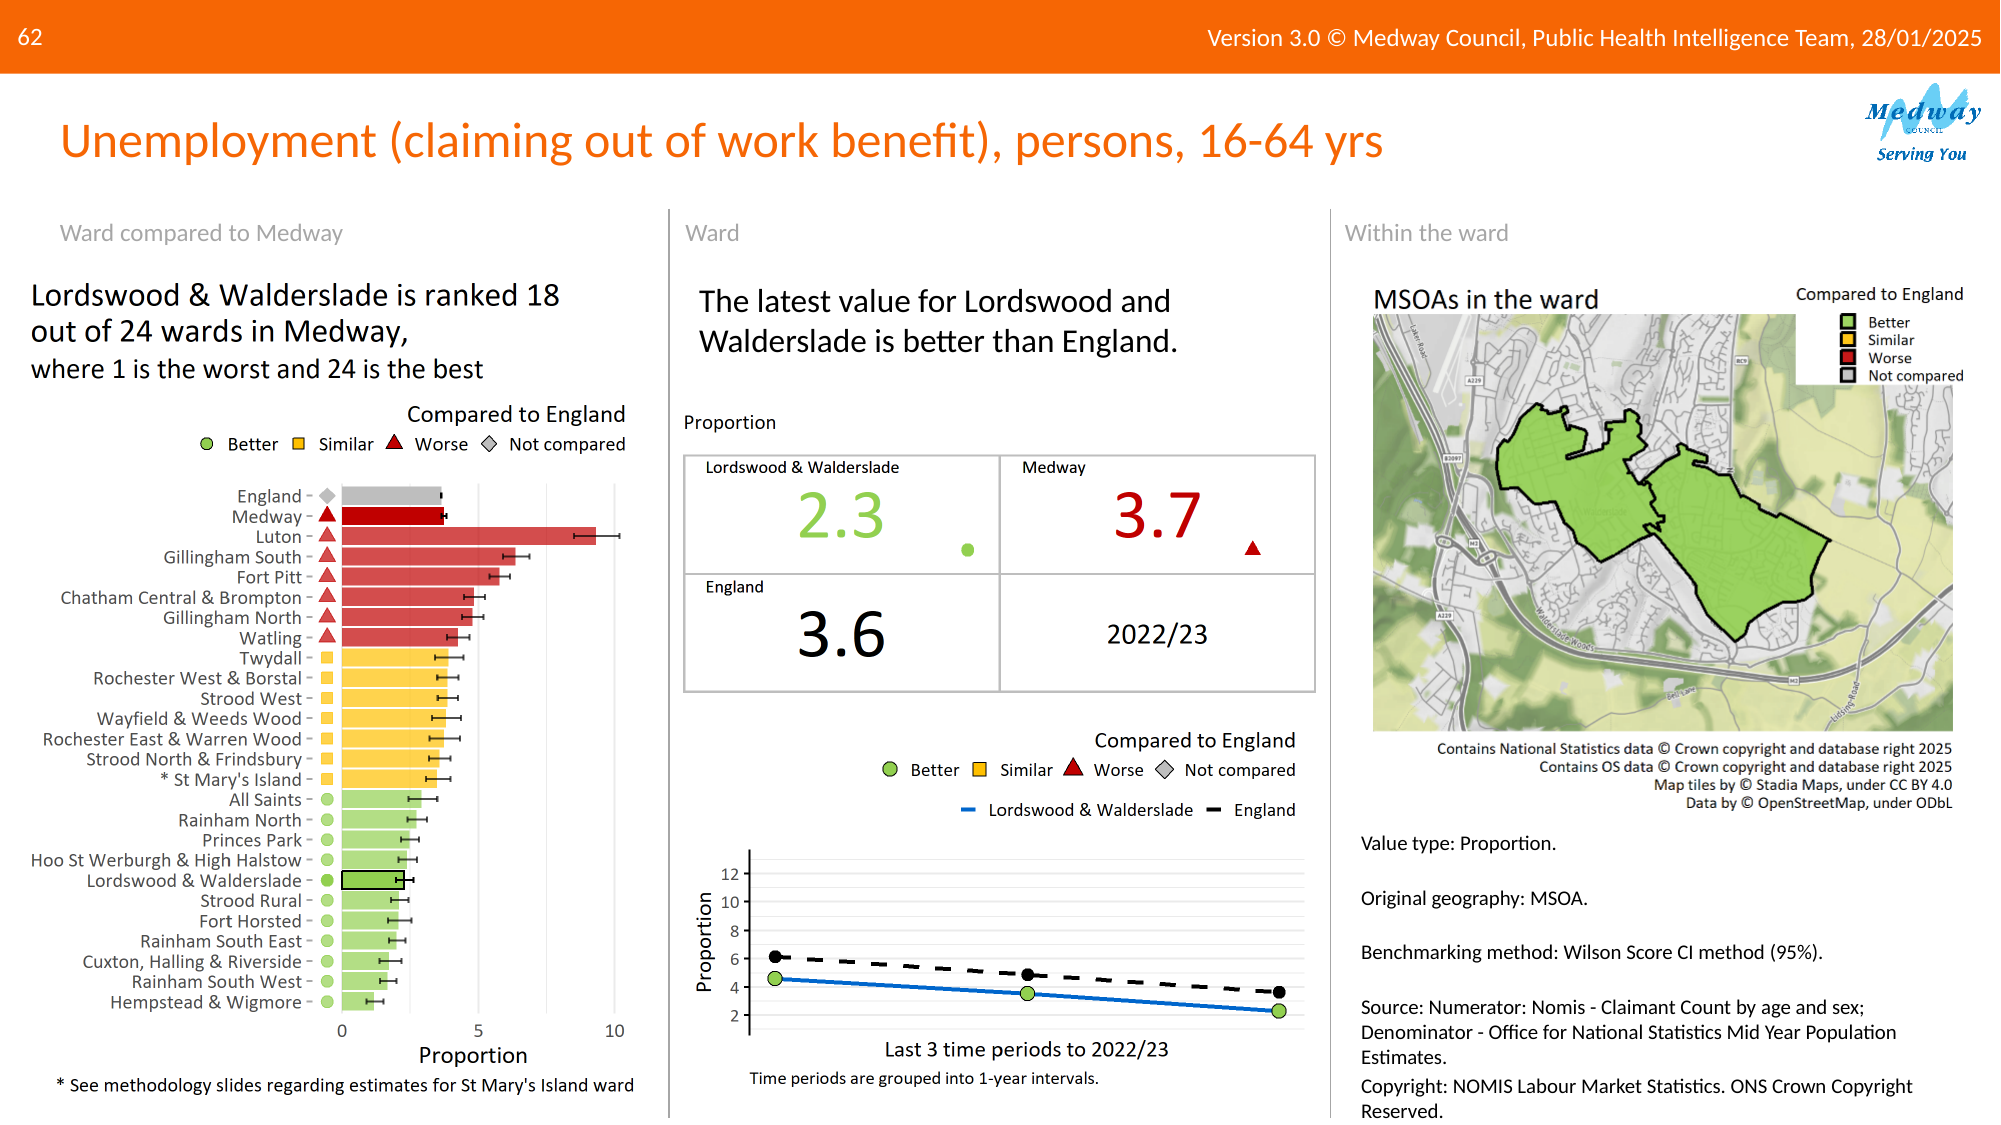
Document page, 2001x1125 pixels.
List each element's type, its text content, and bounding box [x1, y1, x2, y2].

slide_number 62 [2, 5, 239, 66]
list Version 3.0 © Medway Council, Public Health Intelligence Team, 28/01/2025 [881, 2, 2000, 72]
list Value type: Proportion. Original geography: MSOA. Benchmarking method: Wilson Score CI method (95%). Source: Numerator: Nomis - Claimant Count by age and sex; Denominator - Office for National Statistics Mid Year Population Estimates. Copyright: NOMIS Labour Market Statistics. ONS Crown Copyright Reserved. [1346, 822, 1981, 1106]
picture [1866, 83, 1981, 162]
list The latest value for Lordswood and Walderslade is better than England. [684, 272, 1316, 386]
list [19, 271, 646, 1107]
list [683, 403, 1316, 693]
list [1345, 278, 1981, 811]
title Unemployment (claiming out of work benefit), persons, 16-64 yrs [45, 83, 1866, 191]
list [683, 710, 1316, 1107]
